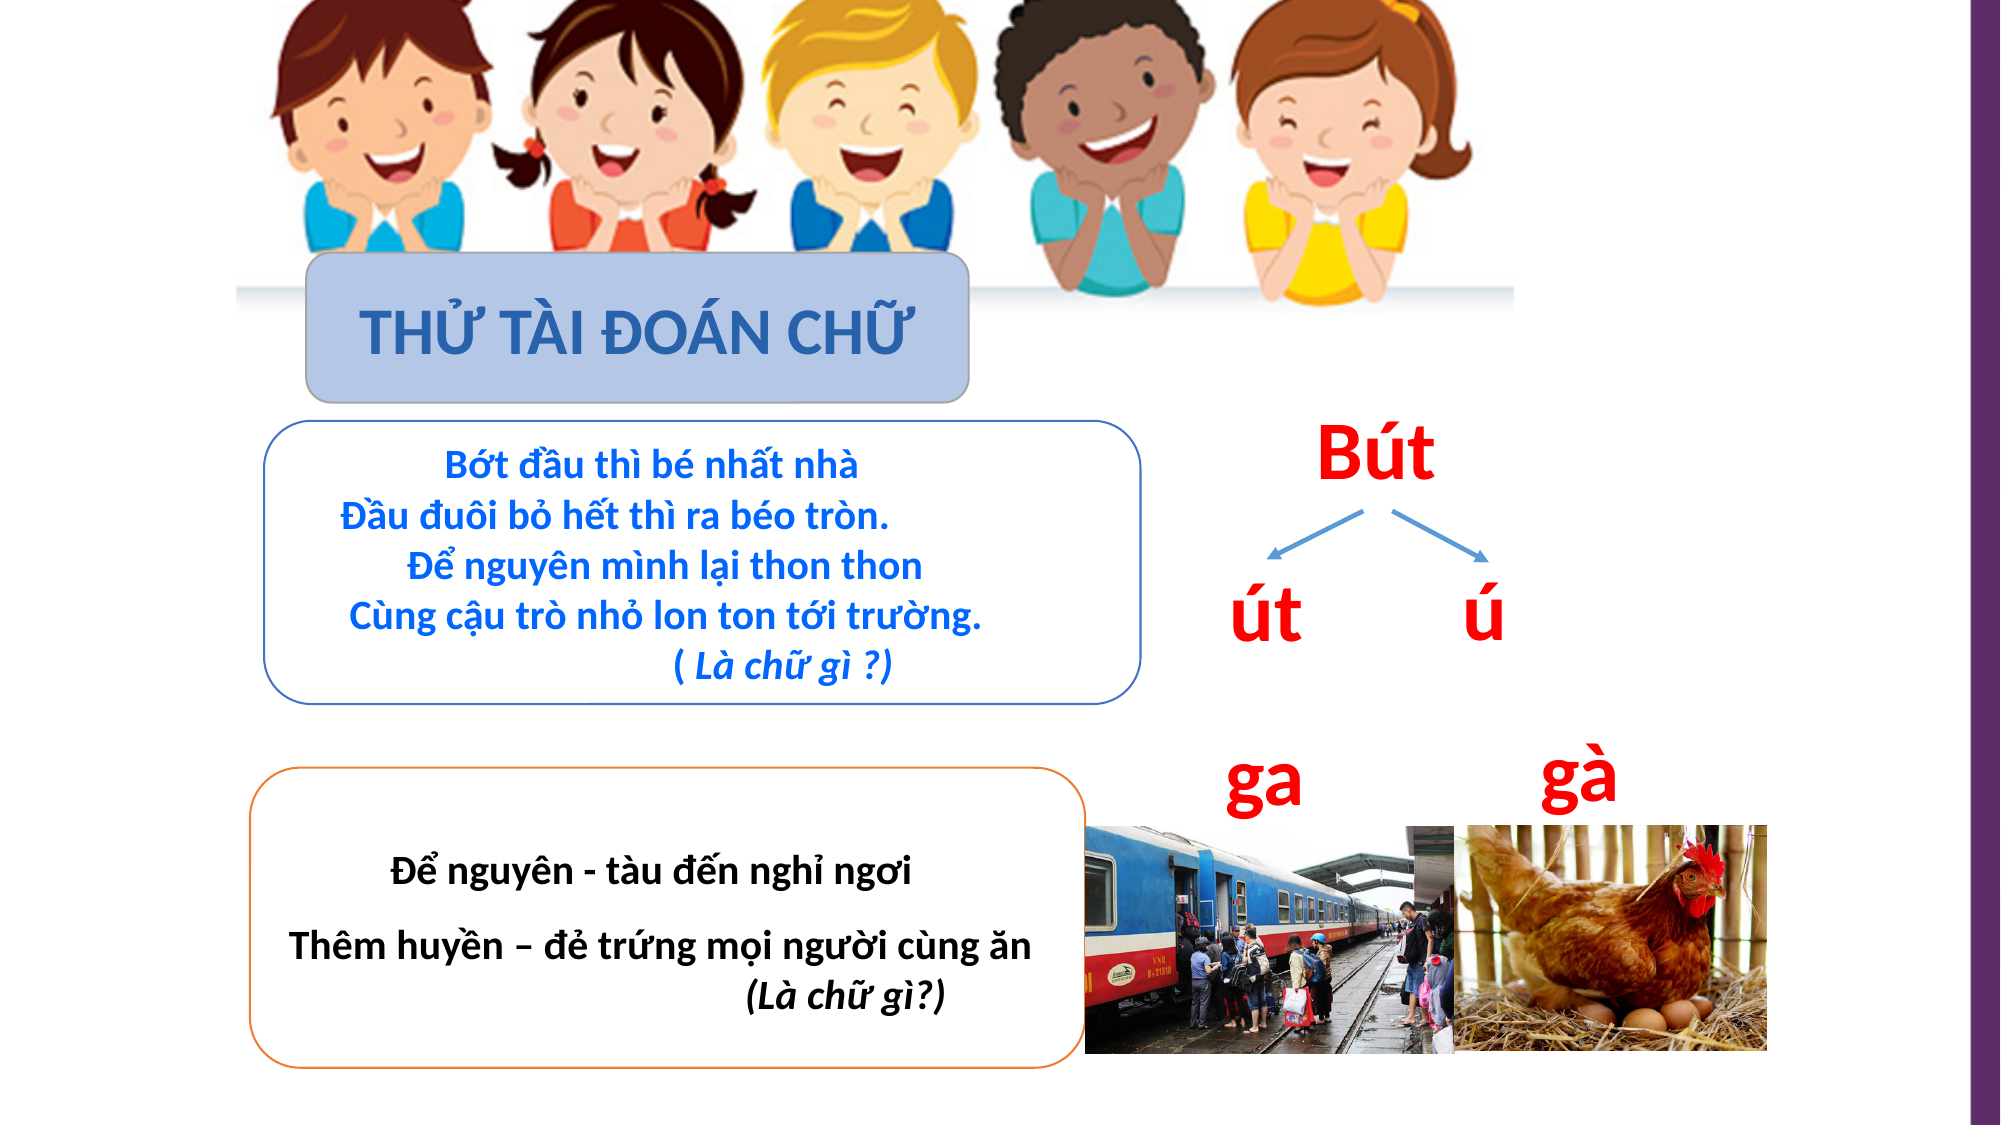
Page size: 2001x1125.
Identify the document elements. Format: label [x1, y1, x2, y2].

picture [0, 0, 2001, 1125]
text_box [1392, 510, 1489, 563]
text_box [1266, 510, 1364, 560]
